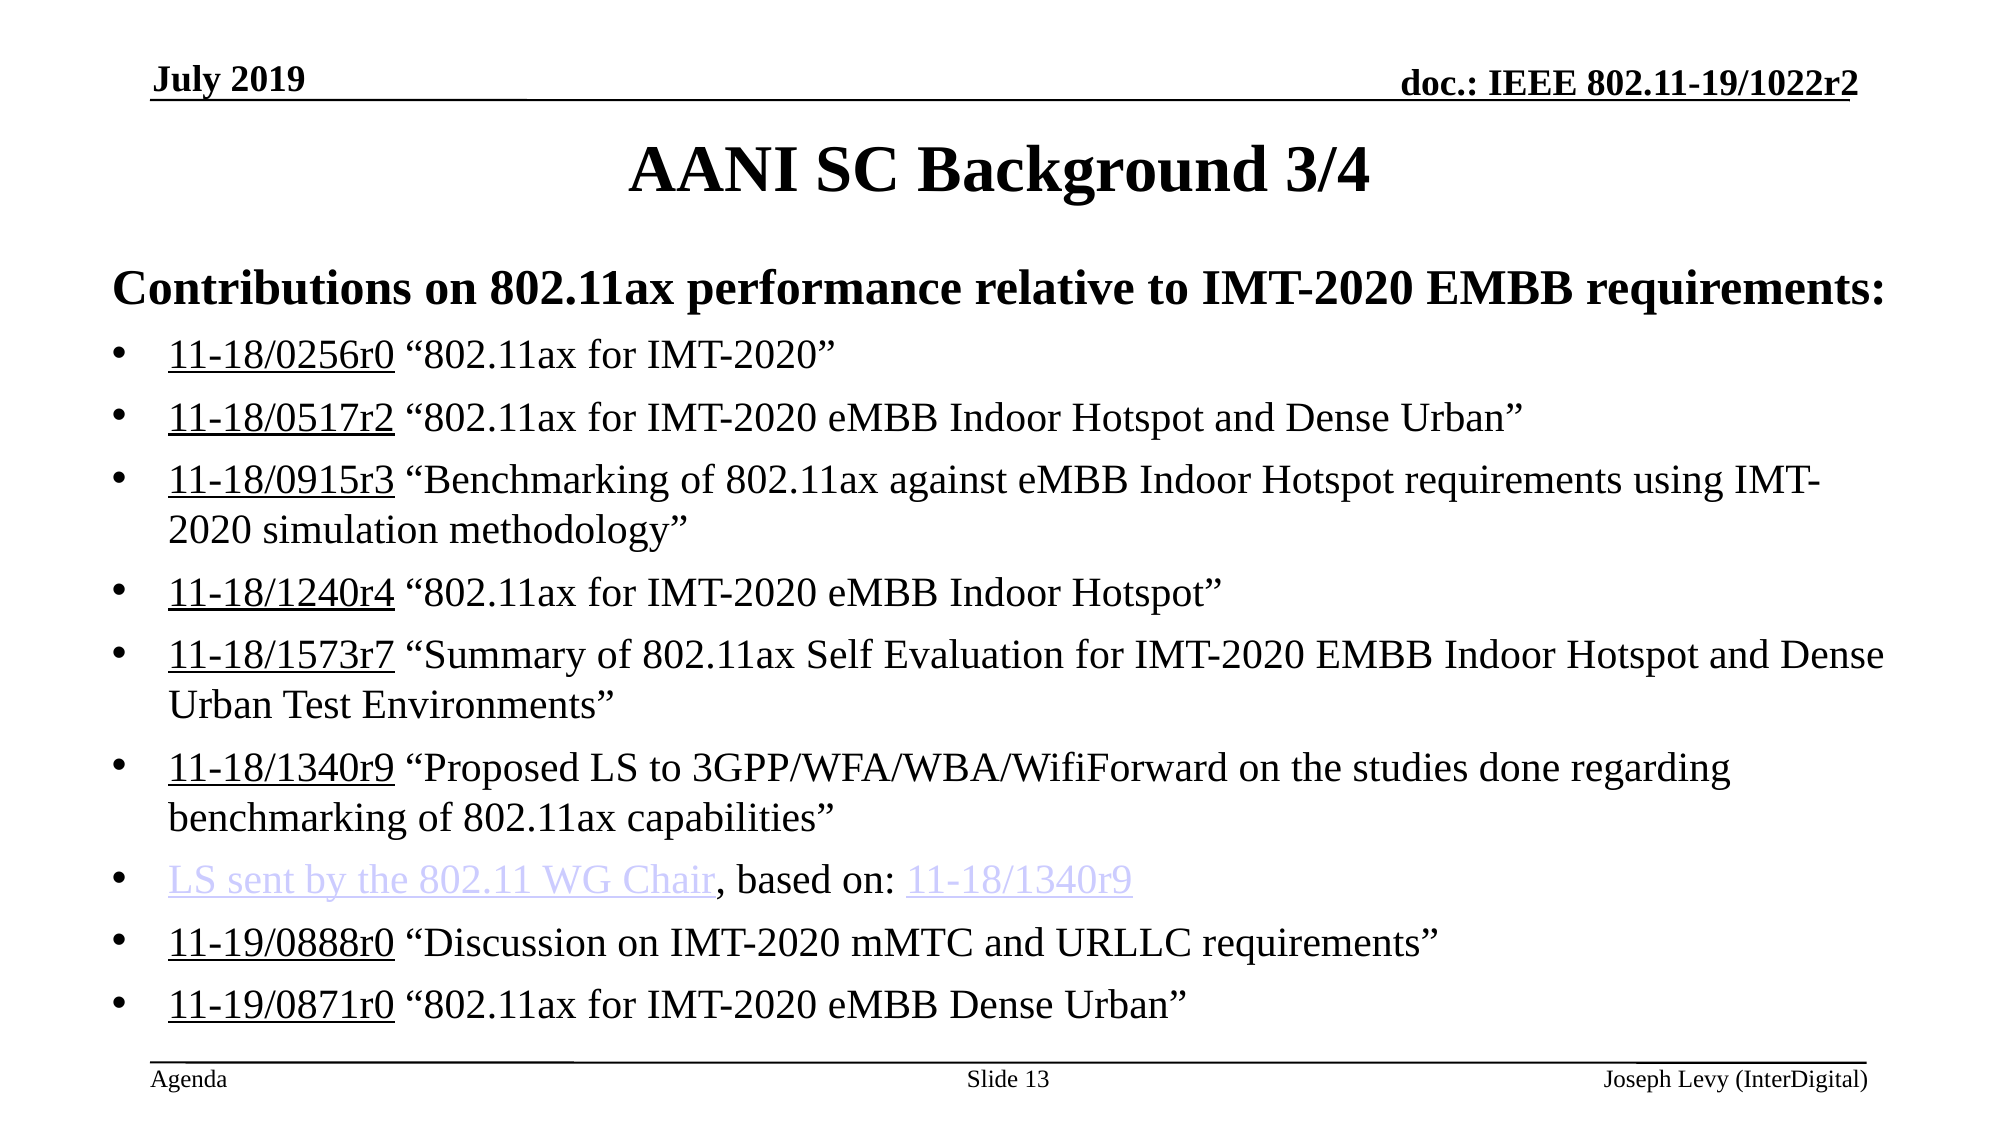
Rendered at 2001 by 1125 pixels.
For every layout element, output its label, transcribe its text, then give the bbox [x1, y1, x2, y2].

list Contributions on 802.11ax performance relative to IMT-2020 EMBB requirements: 11-18/0256r0 “802.11ax for IMT-2020” 11-18/0517r2 “802.11ax for IMT-2020 eMBB Indoor Hotspot and Dense Urban” 11-18/0915r3 “Benchmarking of 802.11ax against eMBB Indoor Hotspot requirements using IMT-2020 simulation methodology” 11-18/1240r4 “802.11ax for IMT-2020 eMBB Indoor Hotspot” 11-18/1573r7 “Summary of 802.11ax Self Evaluation for IMT-2020 EMBB Indoor Hotspot and Dense Urban Test Environments” 11-18/1340r9 “Proposed LS to 3GPP/WFA/WBA/WifiForward on the studies done regarding benchmarking of 802.11ax capabilities” LS sent by the 802.11 WG Chair, based on: 11-18/1340r9 11-19/0888r0 “Discussion on IMT-2020 mMTC and URLLC requirements” 11-19/0871r0 “802.11ax for IMT-2020 eMBB Dense Urban” [96, 246, 1913, 1063]
footer Joseph Levy (InterDigital) [1171, 1061, 1869, 1093]
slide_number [152, 54, 563, 100]
slide_number Slide 13 [950, 1061, 1067, 1123]
title AANI SC Background 3/4 [149, 112, 1850, 218]
